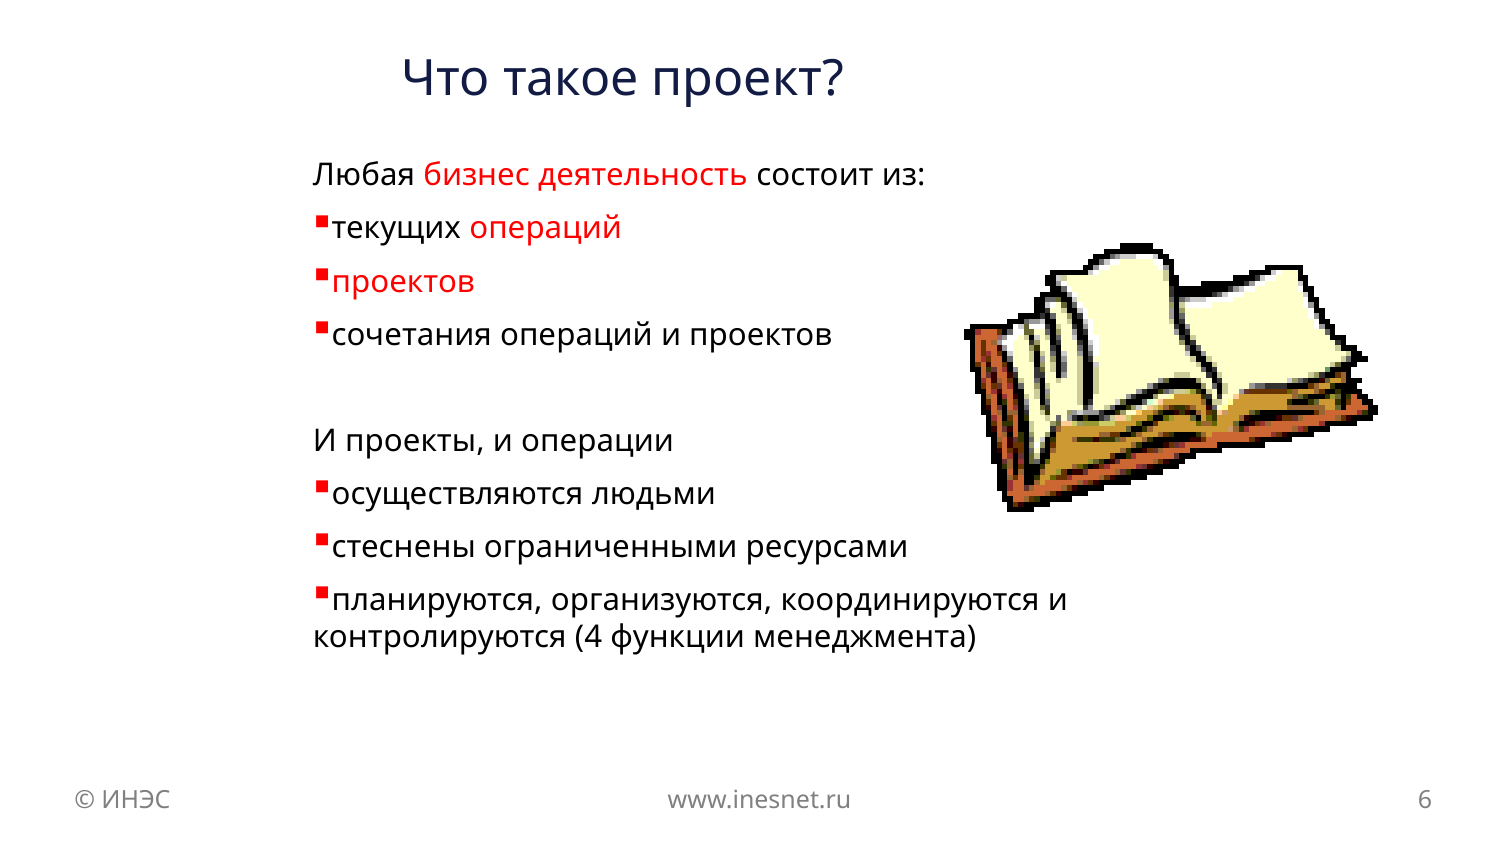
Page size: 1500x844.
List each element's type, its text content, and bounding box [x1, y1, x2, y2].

text_box Любая бизнес деятельность состоит из: текущих операций проектов сочетания операций и проектов И проекты, и операции осуществляются людьми стеснены ограниченными ресурсами планируются, организуются, координируются и контролируются (4 функции менеджмента) [298, 147, 1185, 662]
picture [938, 179, 1396, 529]
title Что такое проект? [243, 5, 1257, 147]
